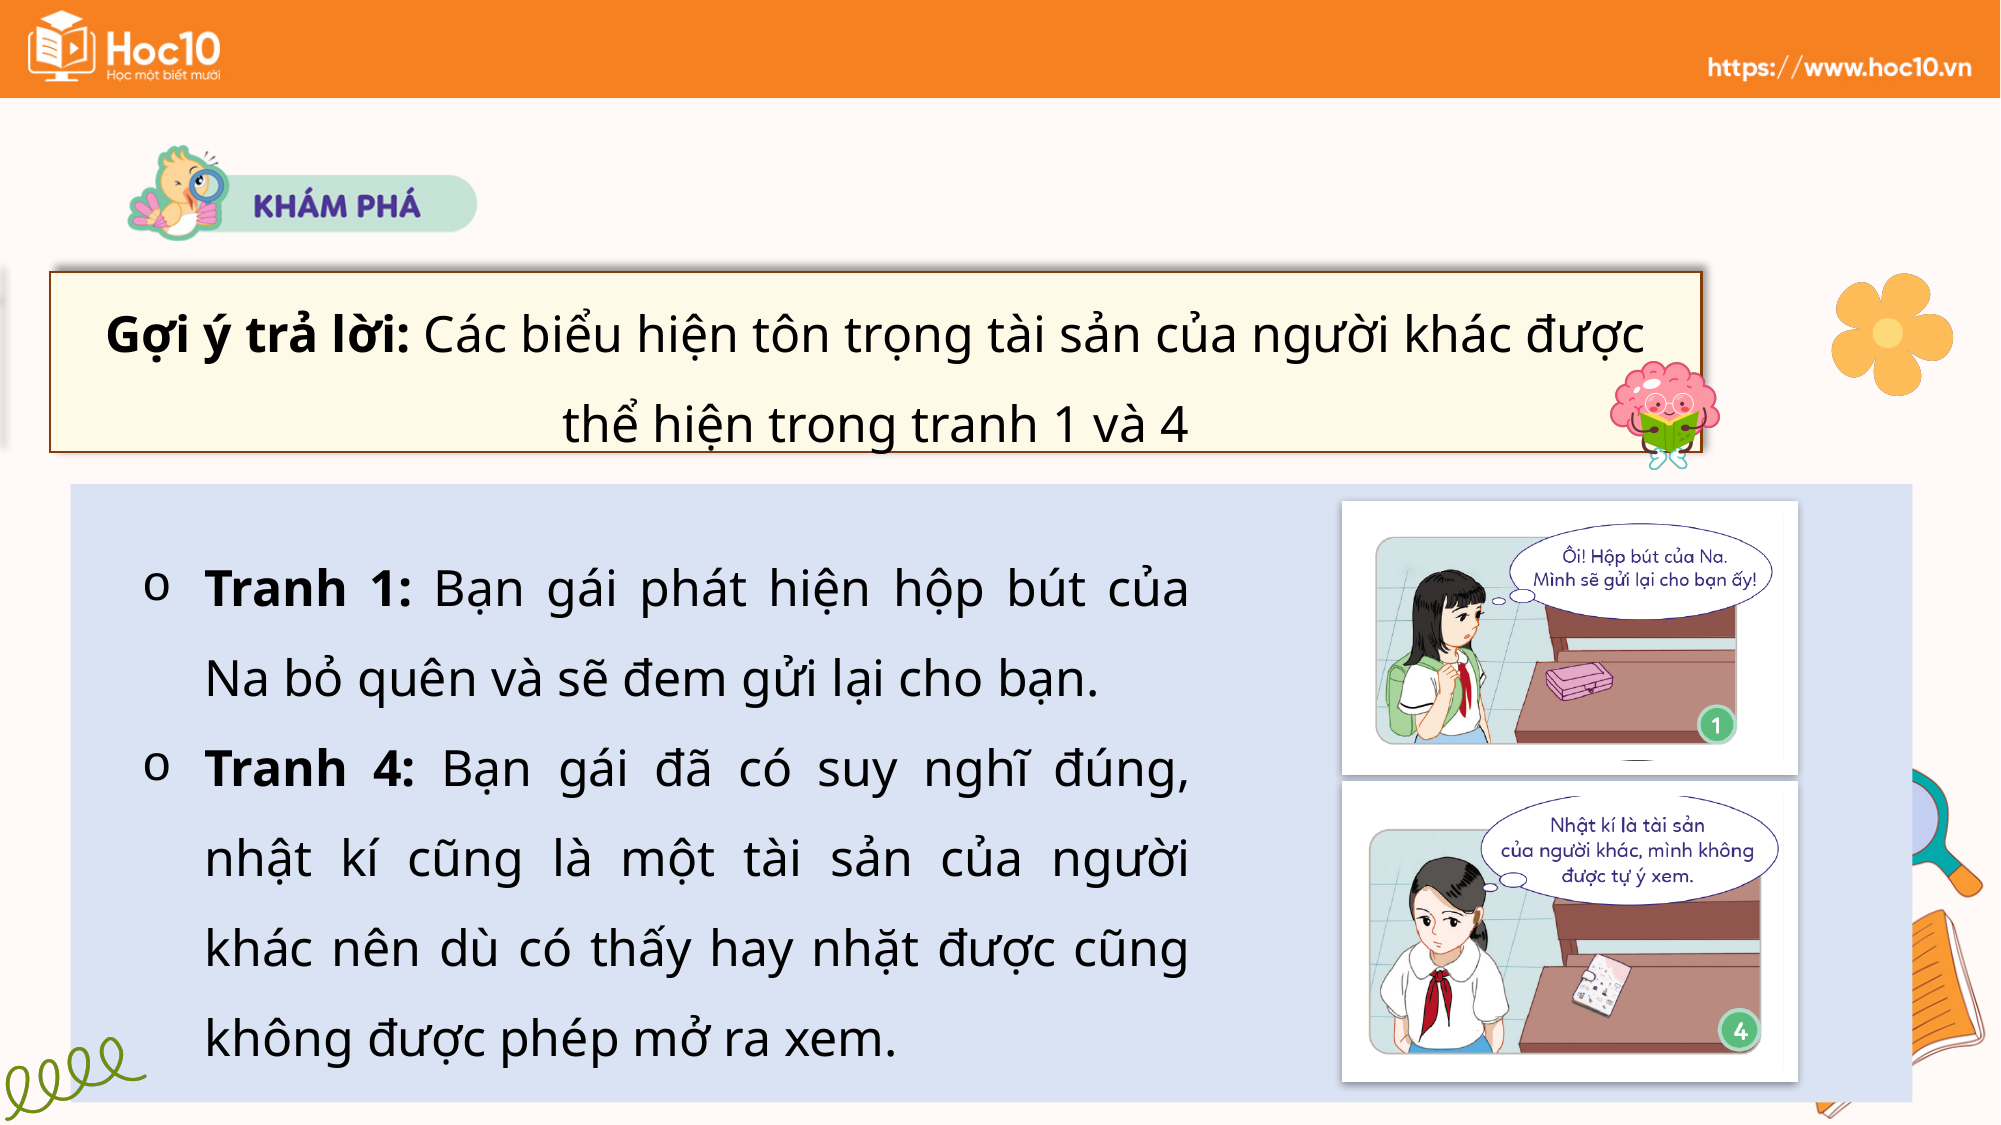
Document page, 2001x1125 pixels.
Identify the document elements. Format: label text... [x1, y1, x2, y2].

text_box Tranh 1: Bạn gái phát hiện hộp bút của Na bỏ quên và sẽ đem gửi lại cho bạn. Tranh 4: Bạn gái đã có suy nghĩ đúng, nhật kí cũng là một tài sản của người khác nên dù có thấy hay nhặt được cũng không được phép mở ra xem. [127, 519, 1207, 1075]
text_box [5, 1037, 147, 1121]
text_box [70, 483, 1913, 1103]
picture [0, 0, 2001, 1125]
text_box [49, 271, 1720, 470]
text_box [1796, 240, 1975, 422]
